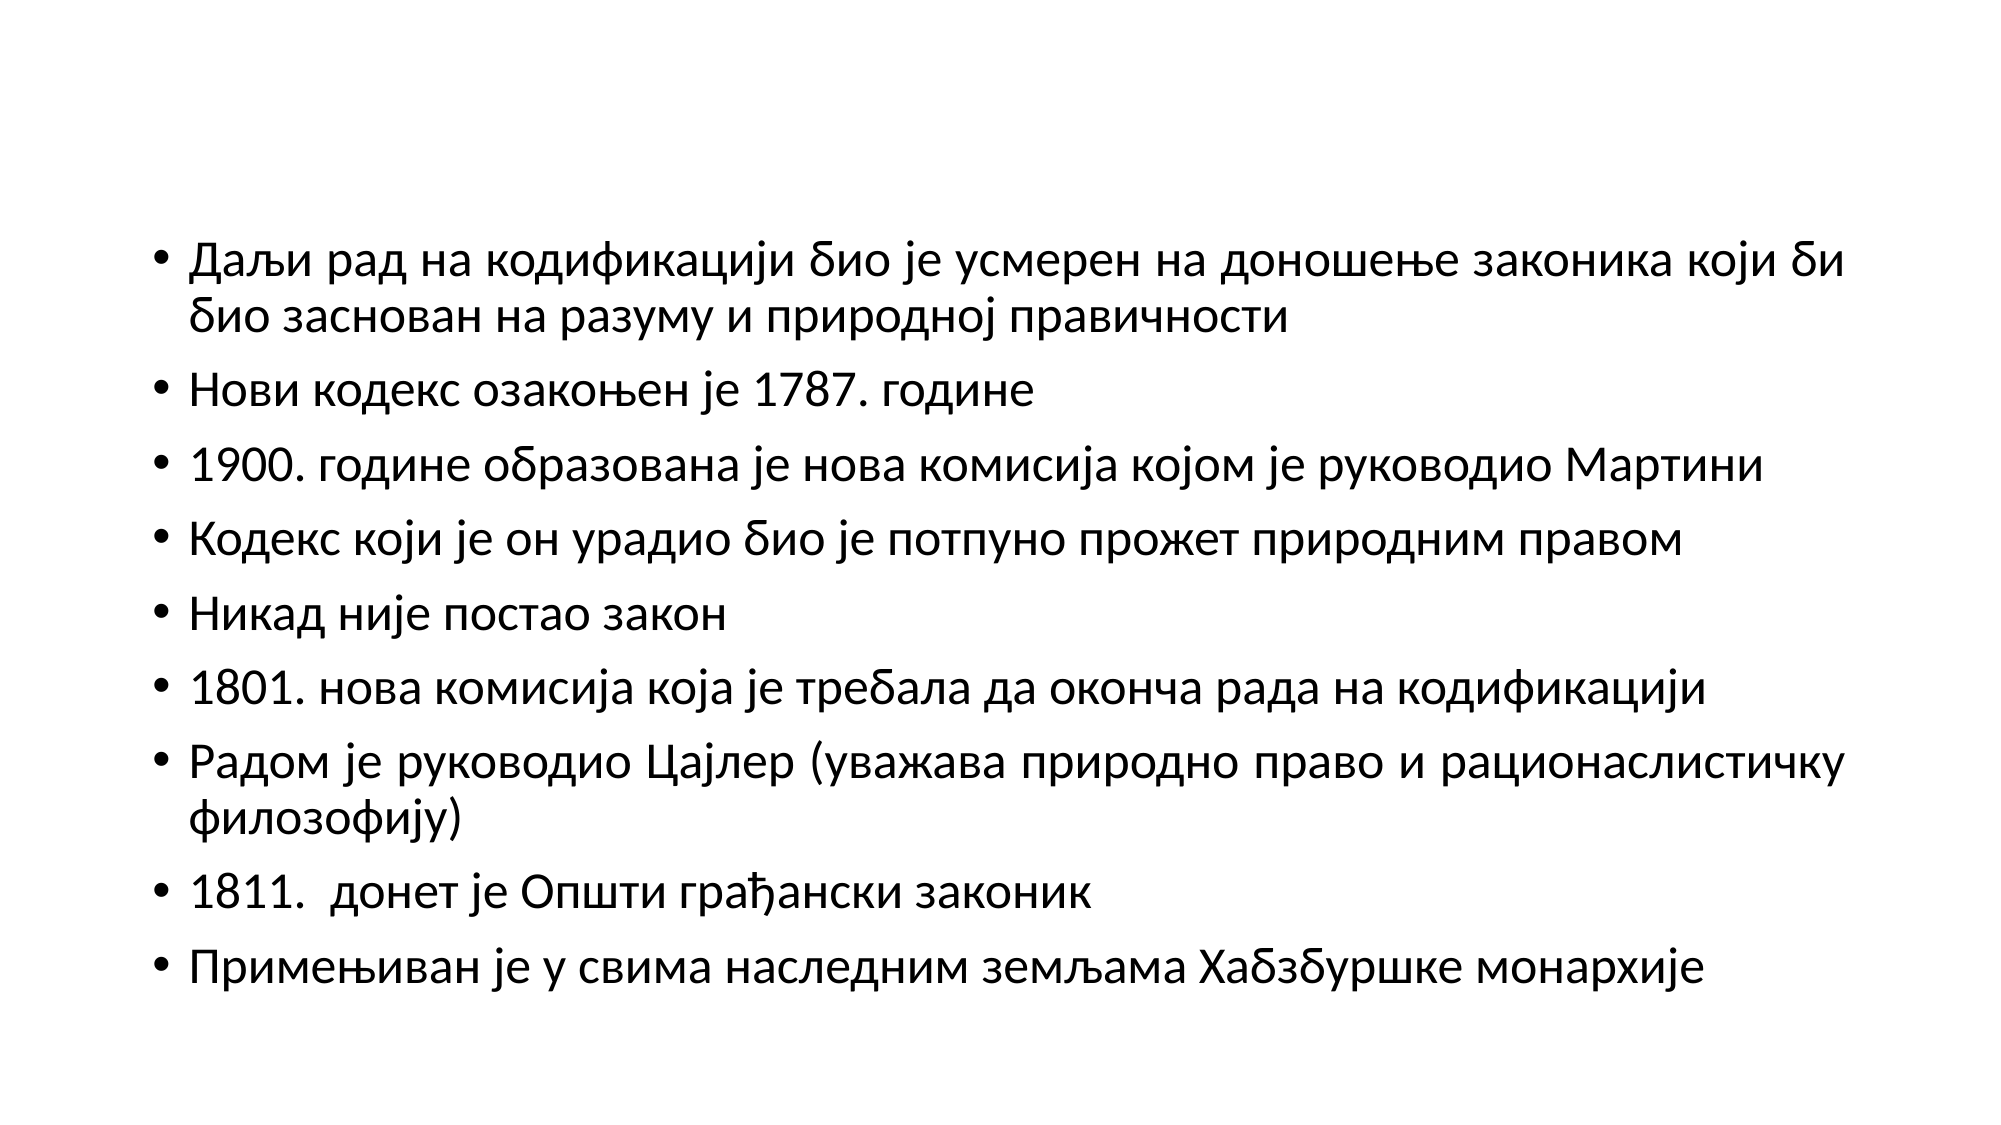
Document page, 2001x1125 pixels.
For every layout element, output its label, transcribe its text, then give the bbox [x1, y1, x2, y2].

list Даљи рад на кодификацији био је усмерен на доношење законика који би био заснован на разуму и природној правичности Нови кодекс озакоњен је 1787. године 1900. године образована је нова комисија којом је руководио Мартини Кодекс који је он урадио био је потпуно прожет природним правом Никад није постао закон 1801. нова комисија која је требала да оконча рада на кодификацији Радом је руководио Цајлер (уважава природно право и рационаслистичку филозофију) 1811. донет је Општи грађански законик Примењиван је у свима наследним земљама Хабзбуршке монархије [137, 224, 1863, 1017]
